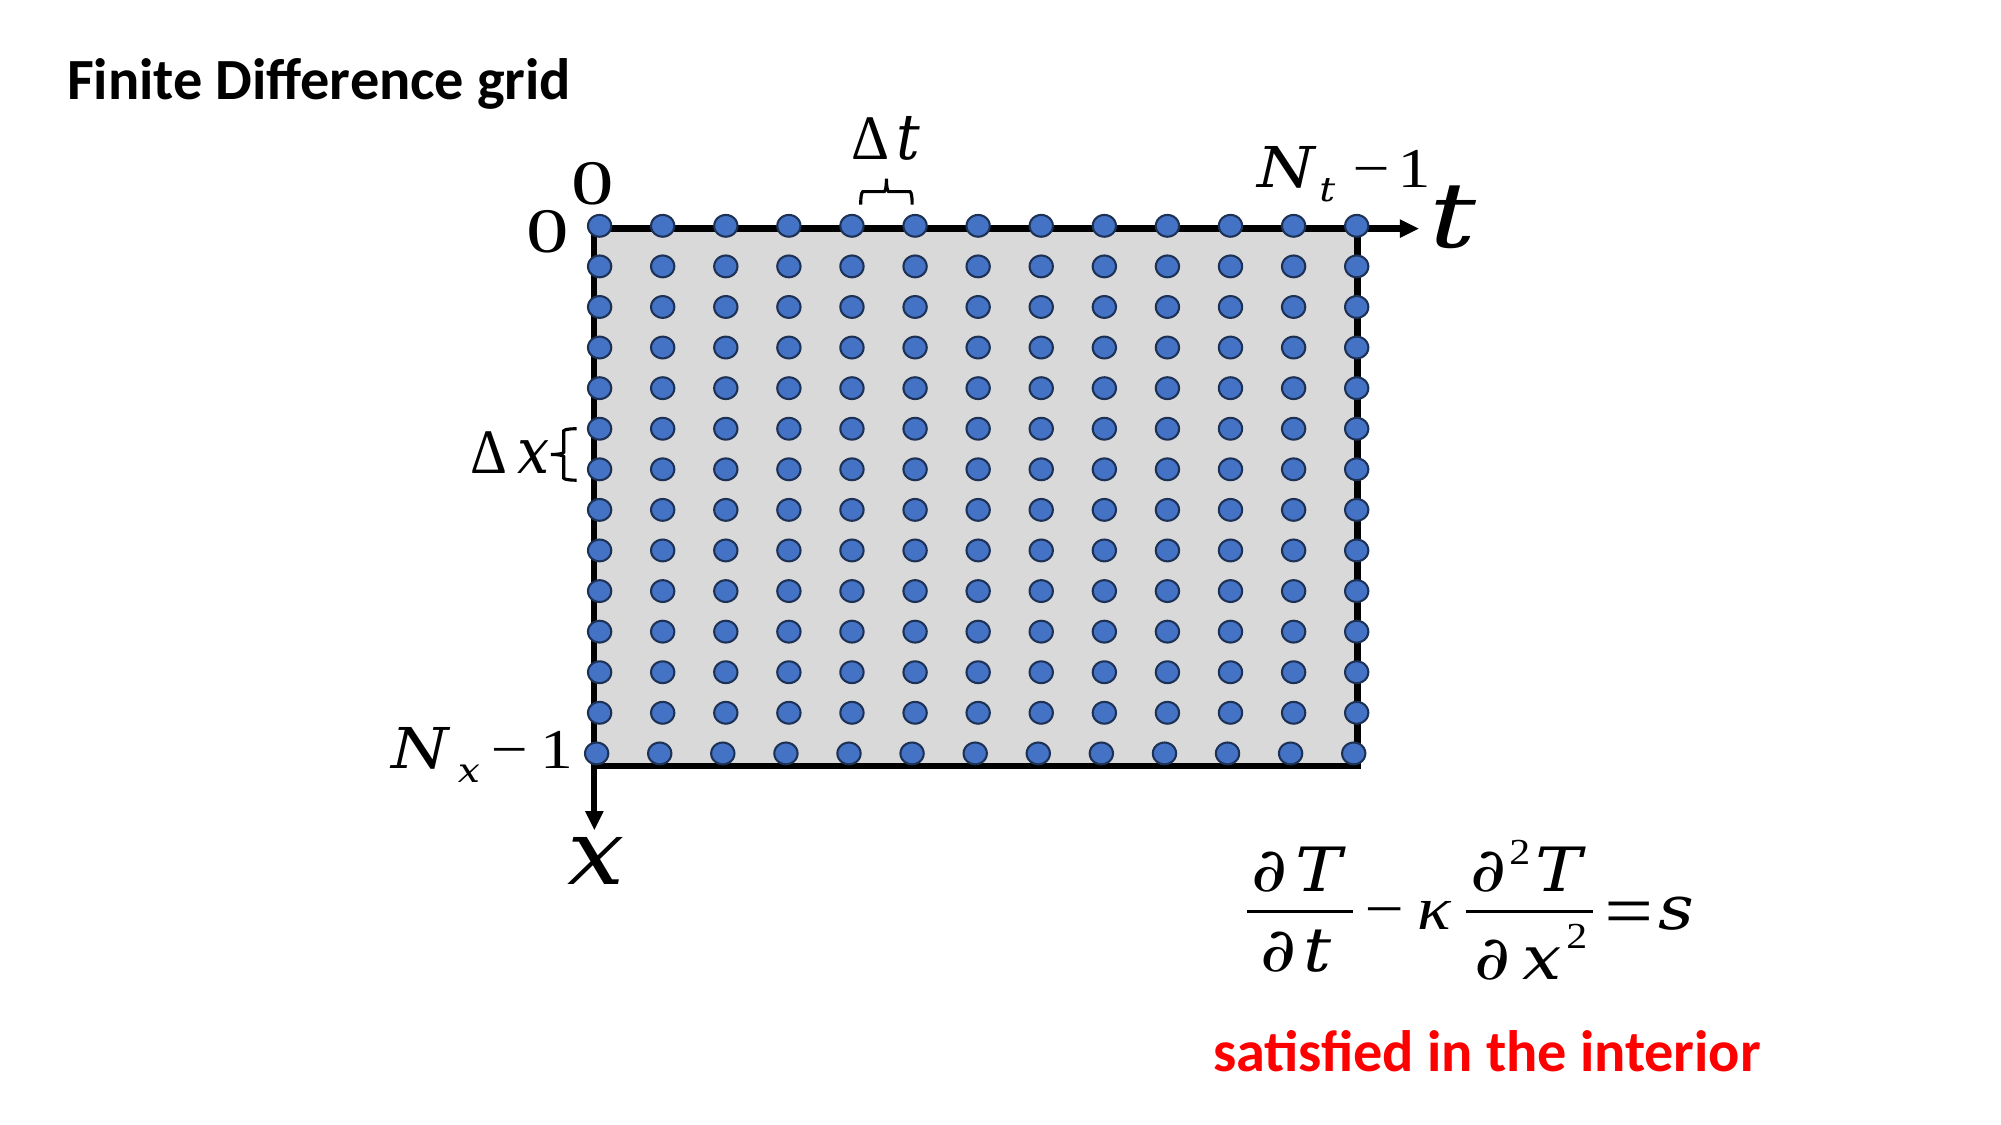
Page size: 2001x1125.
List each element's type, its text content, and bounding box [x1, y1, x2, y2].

text_box Finite Difference grid [52, 33, 1824, 119]
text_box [837, 214, 864, 765]
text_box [648, 214, 675, 765]
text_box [774, 214, 801, 765]
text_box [1089, 214, 1116, 765]
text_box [963, 214, 990, 765]
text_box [1152, 214, 1180, 765]
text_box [1278, 214, 1306, 765]
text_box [711, 214, 738, 765]
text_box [584, 214, 612, 765]
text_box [1215, 214, 1243, 765]
text_box satisfied in the interior [1198, 1005, 1863, 1091]
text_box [1342, 214, 1369, 765]
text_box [561, 148, 1484, 907]
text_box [1026, 214, 1053, 765]
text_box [900, 214, 927, 765]
